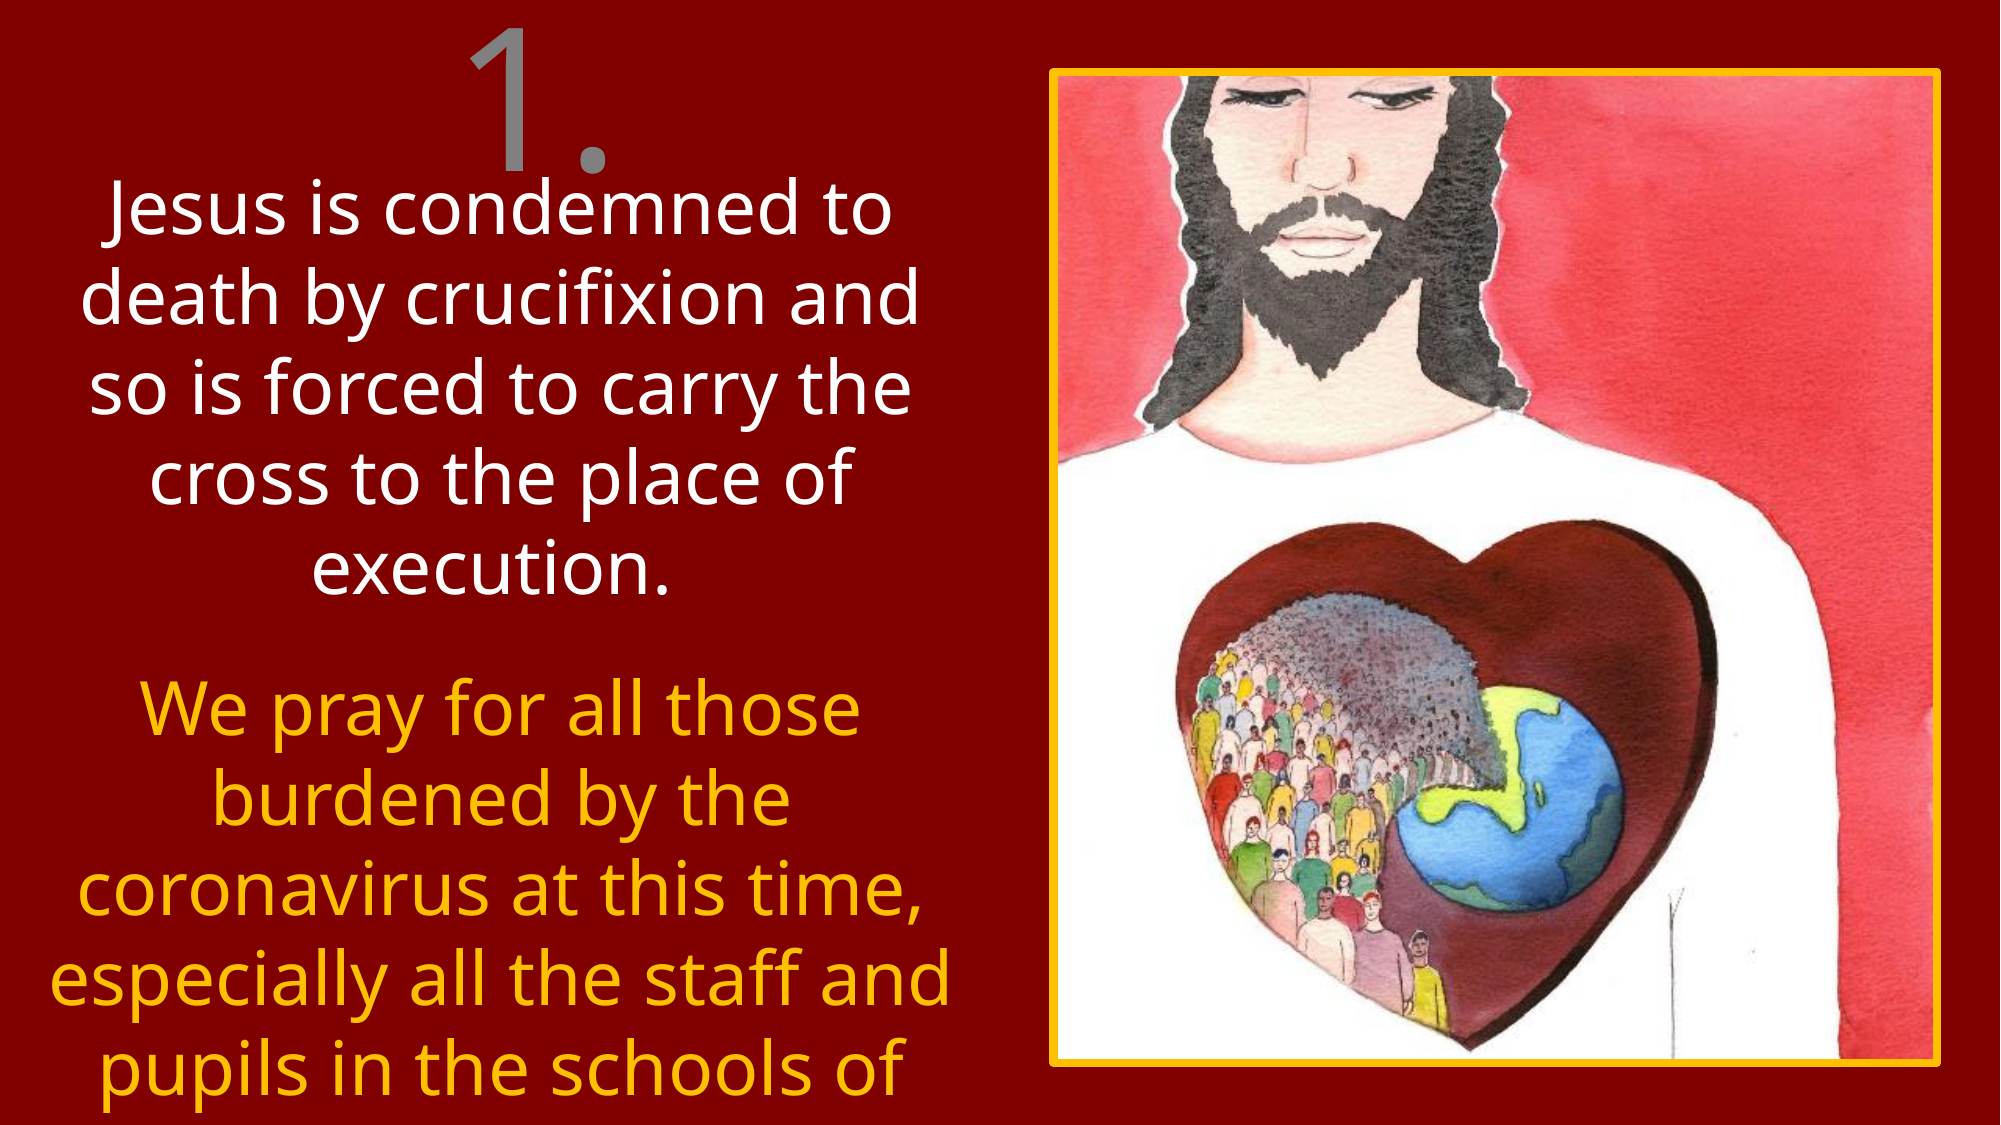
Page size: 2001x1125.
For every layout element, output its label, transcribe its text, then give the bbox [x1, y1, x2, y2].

text_box 1. [49, 0, 1023, 220]
text_box Jesus is condemned to death by crucifixion and so is forced to carry the cross to the place of execution. We pray for all those burdened by the coronavirus at this time, especially all the staff and pupils in the schools of Westminster Diocese. [26, 152, 976, 1125]
picture [1057, 75, 1933, 1059]
